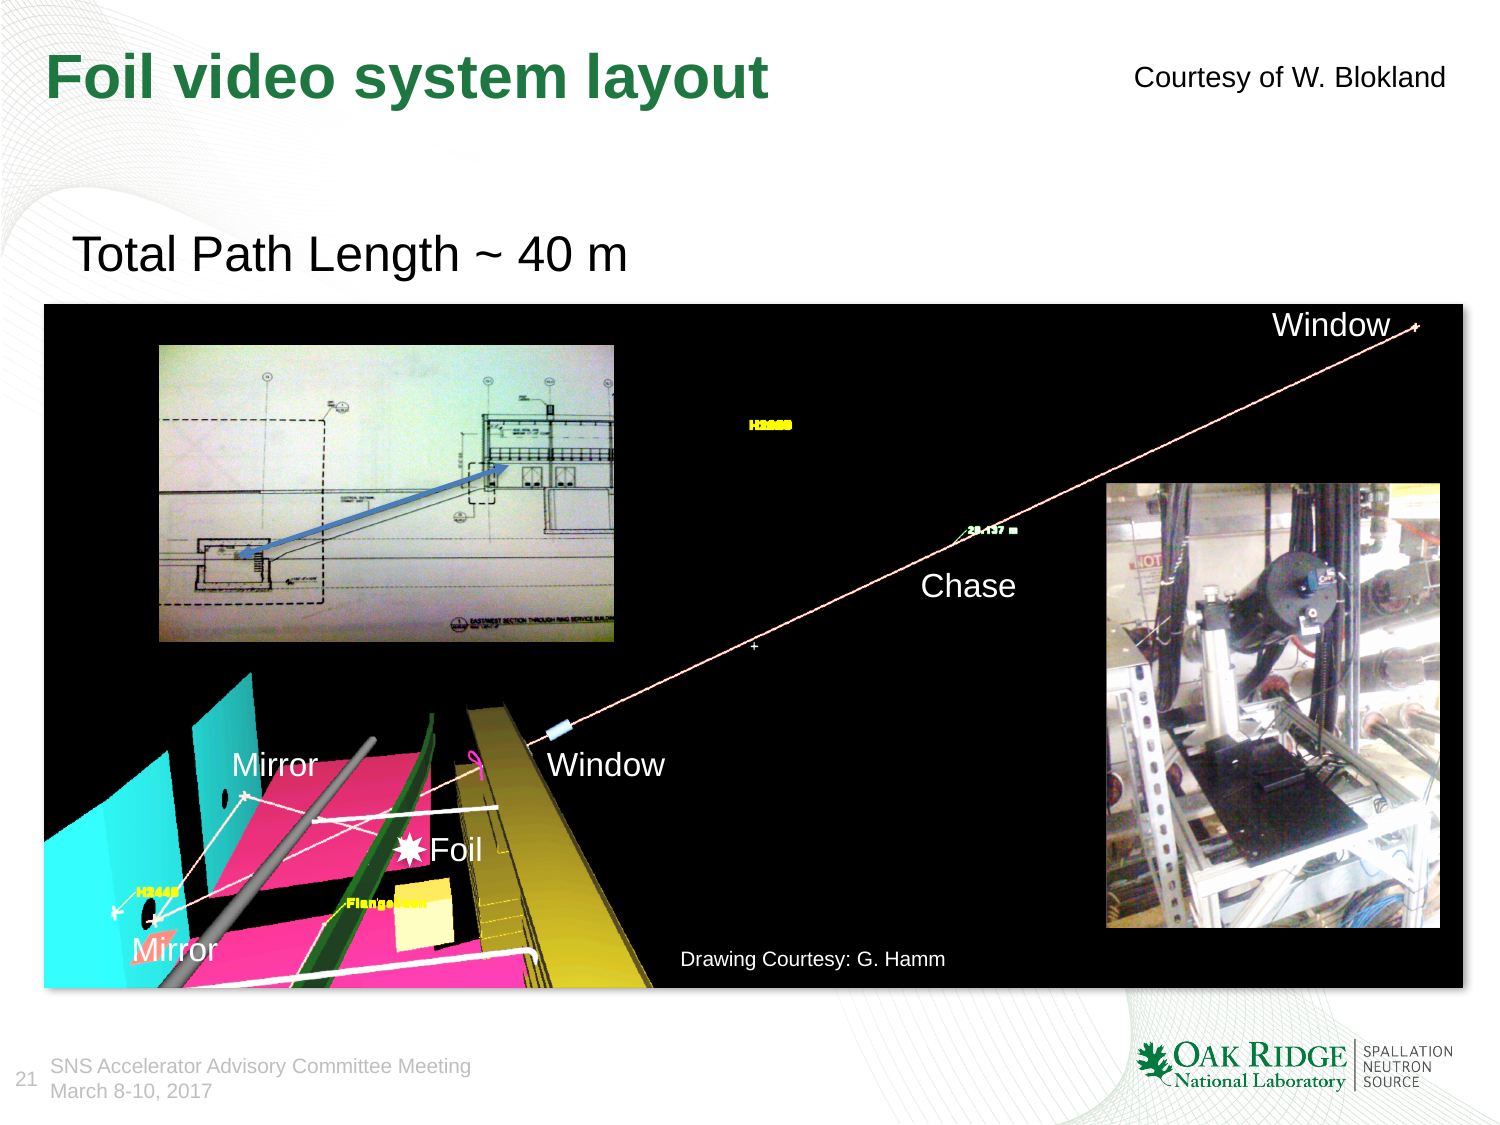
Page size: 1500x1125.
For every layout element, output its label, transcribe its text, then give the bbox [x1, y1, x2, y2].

text_box Total Path Length ~ 40 m [51, 220, 650, 290]
title Foil video system layout [29, 39, 1446, 120]
text_box Window [1249, 299, 1413, 304]
picture [44, 0, 1500, 1125]
text_box Courtesy of W. Blokland [1119, 50, 1462, 101]
